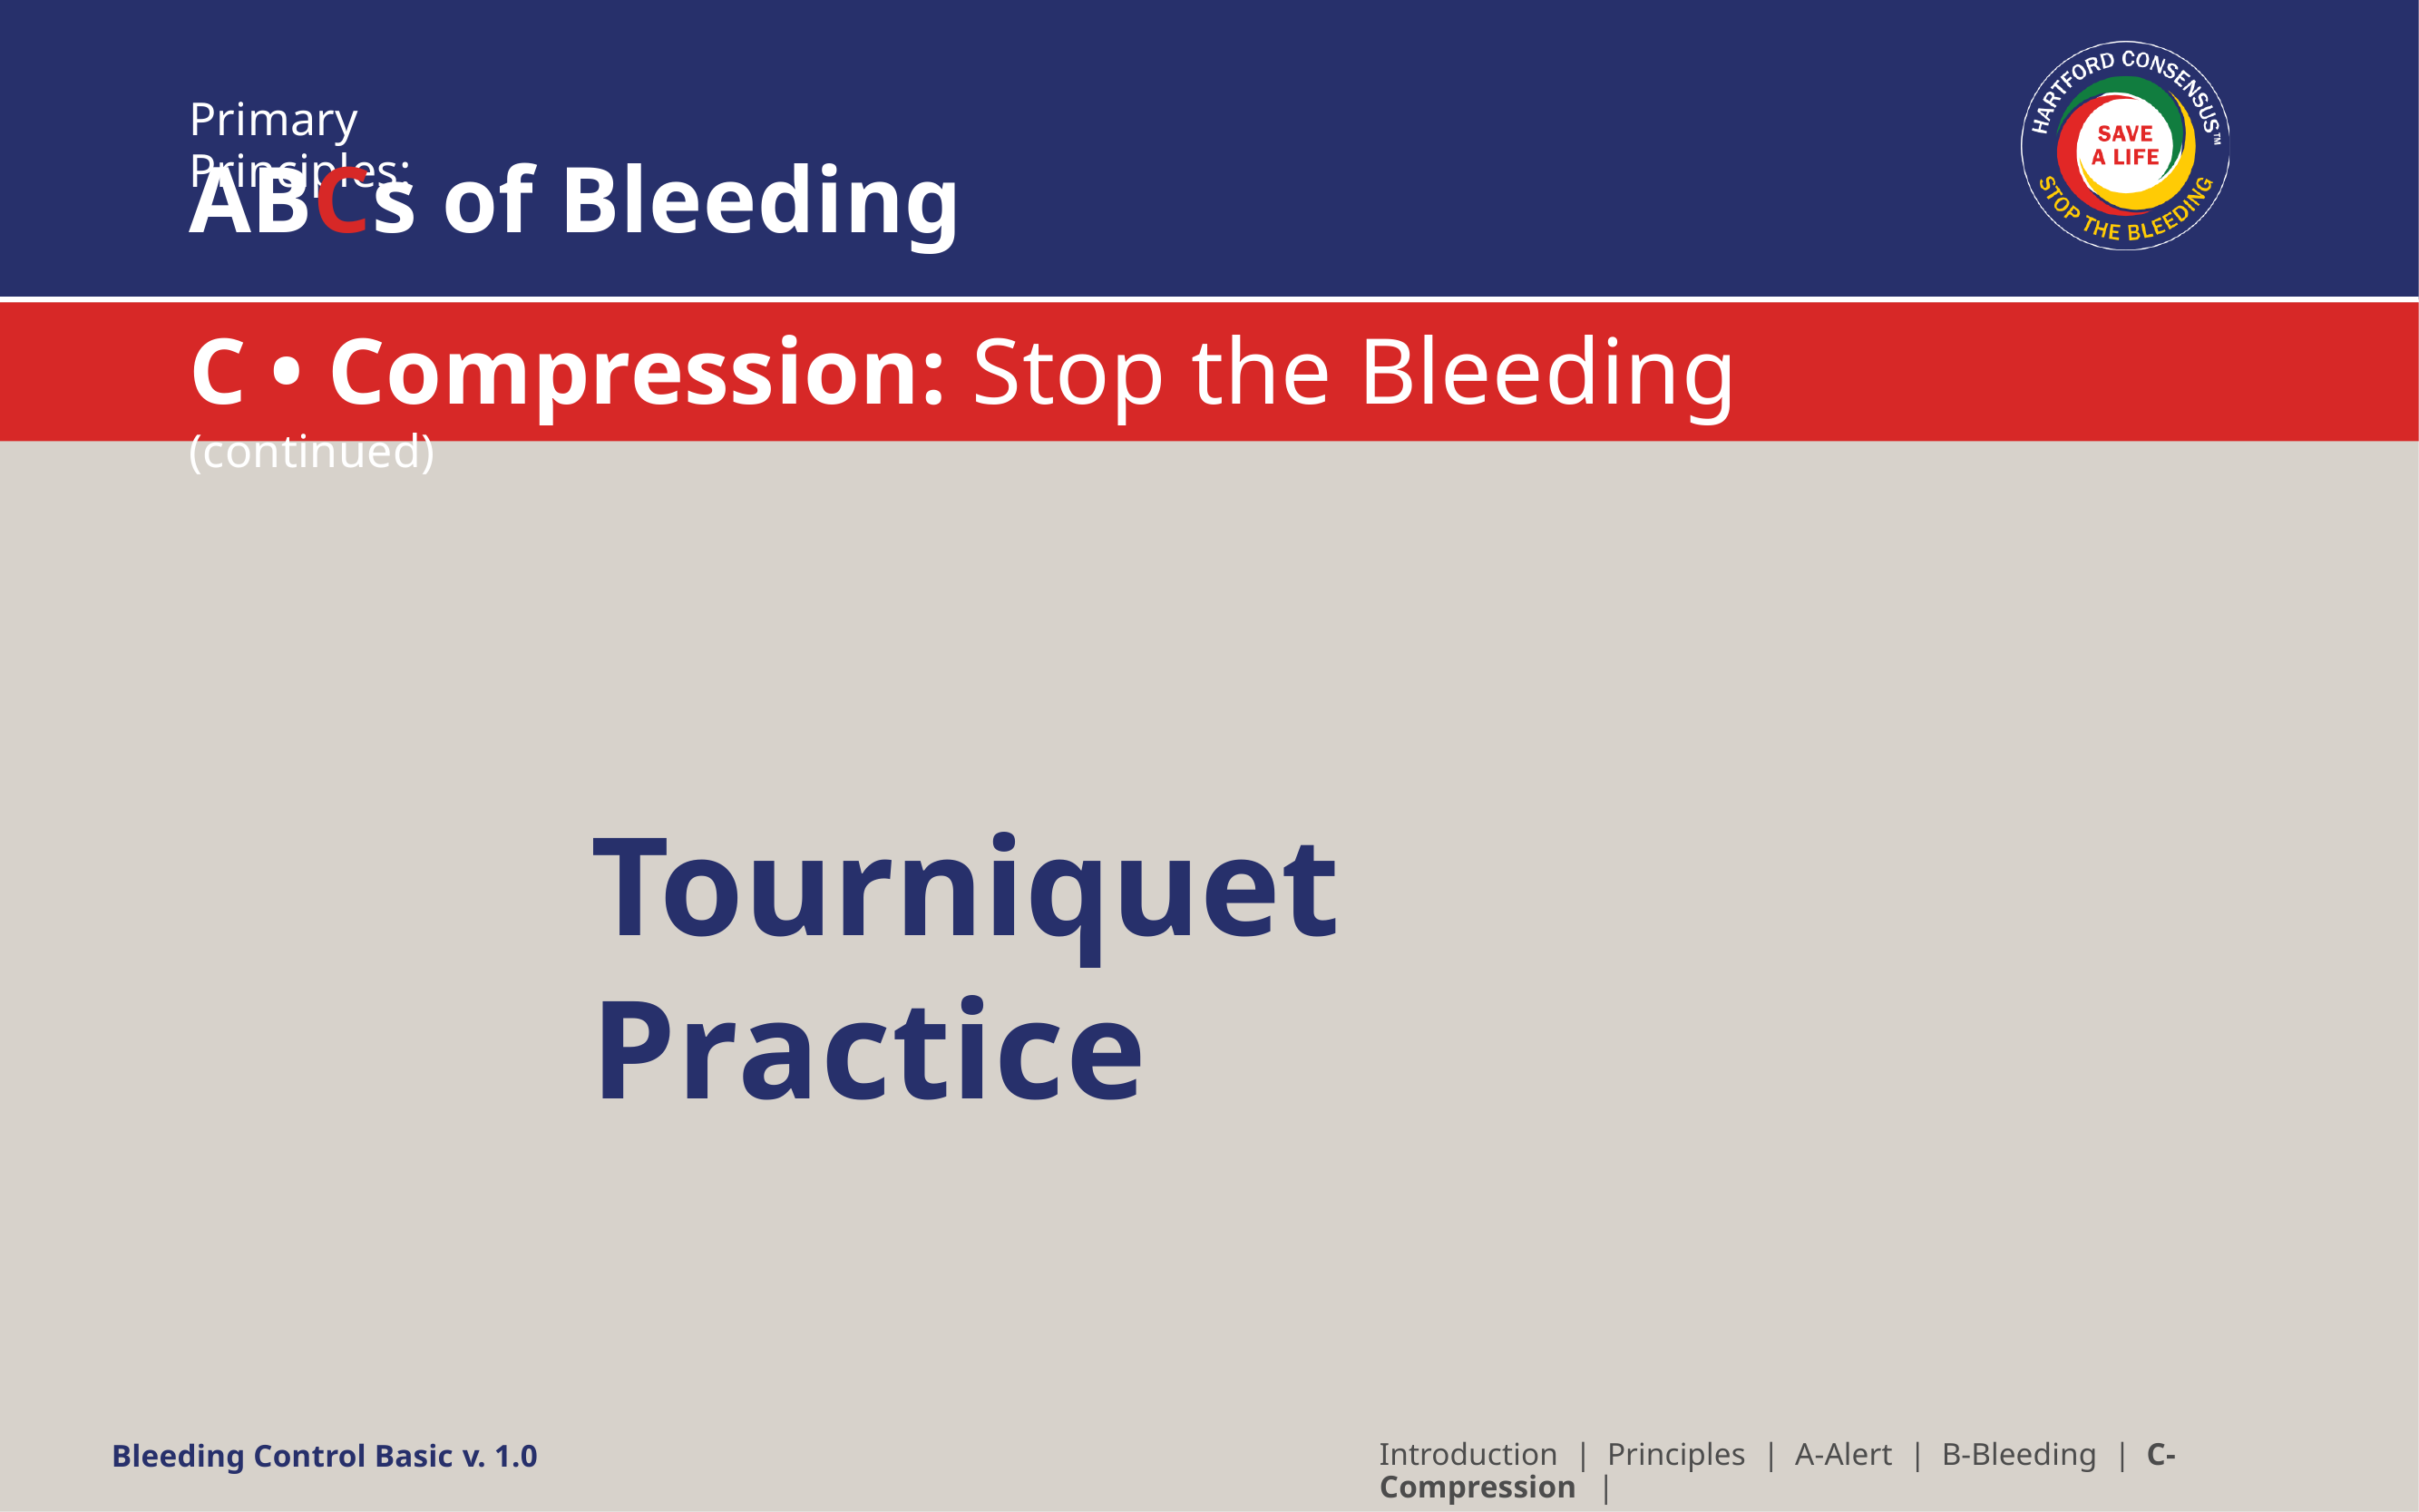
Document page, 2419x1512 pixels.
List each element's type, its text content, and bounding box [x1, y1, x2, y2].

text_box [2021, 41, 2230, 144]
text_box [1995, 302, 2419, 442]
text_box Primary Principles: [187, 93, 579, 144]
text_box Tourniquet Practice [589, 800, 1888, 1126]
text_box [0, 297, 187, 302]
text_box [0, 0, 2419, 297]
text_box [0, 302, 187, 442]
title ABCs of Bleeding [187, 144, 2232, 398]
slide_number Introduction | Principles | A-Alert | B-Bleeding | C-Compression | [1379, 1439, 2356, 1512]
footer Bleeding Control Basic v. 1.0 [109, 1440, 541, 1512]
text_box [2232, 297, 2419, 302]
text_box C • Compression: Stop the Bleeding (continued) [187, 313, 1995, 477]
